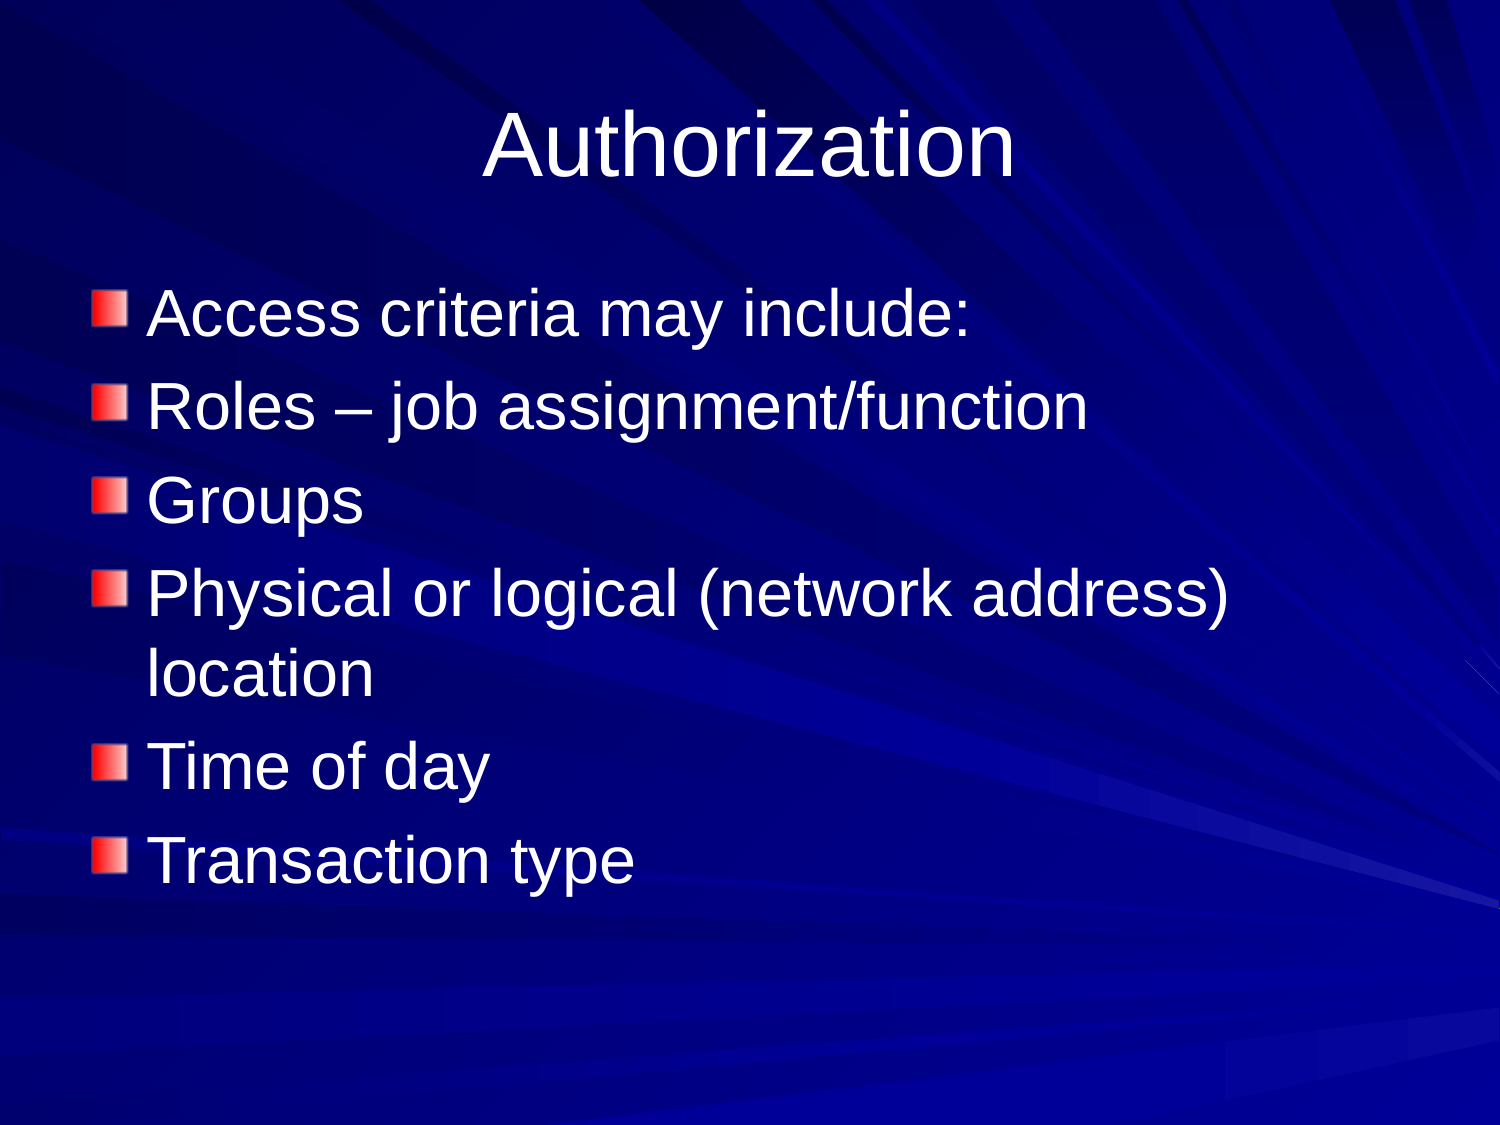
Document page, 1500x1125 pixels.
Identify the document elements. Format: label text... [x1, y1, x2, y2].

picture [90, 835, 132, 878]
picture [90, 475, 132, 518]
list Access criteria may include: Roles – job assignment/function Groups Physical or logical (network address) location Time of day Transaction type [74, 262, 1426, 1006]
title Authorization [74, 45, 1426, 234]
picture [90, 742, 132, 785]
picture [90, 568, 132, 611]
picture [90, 382, 132, 425]
picture [90, 288, 132, 331]
